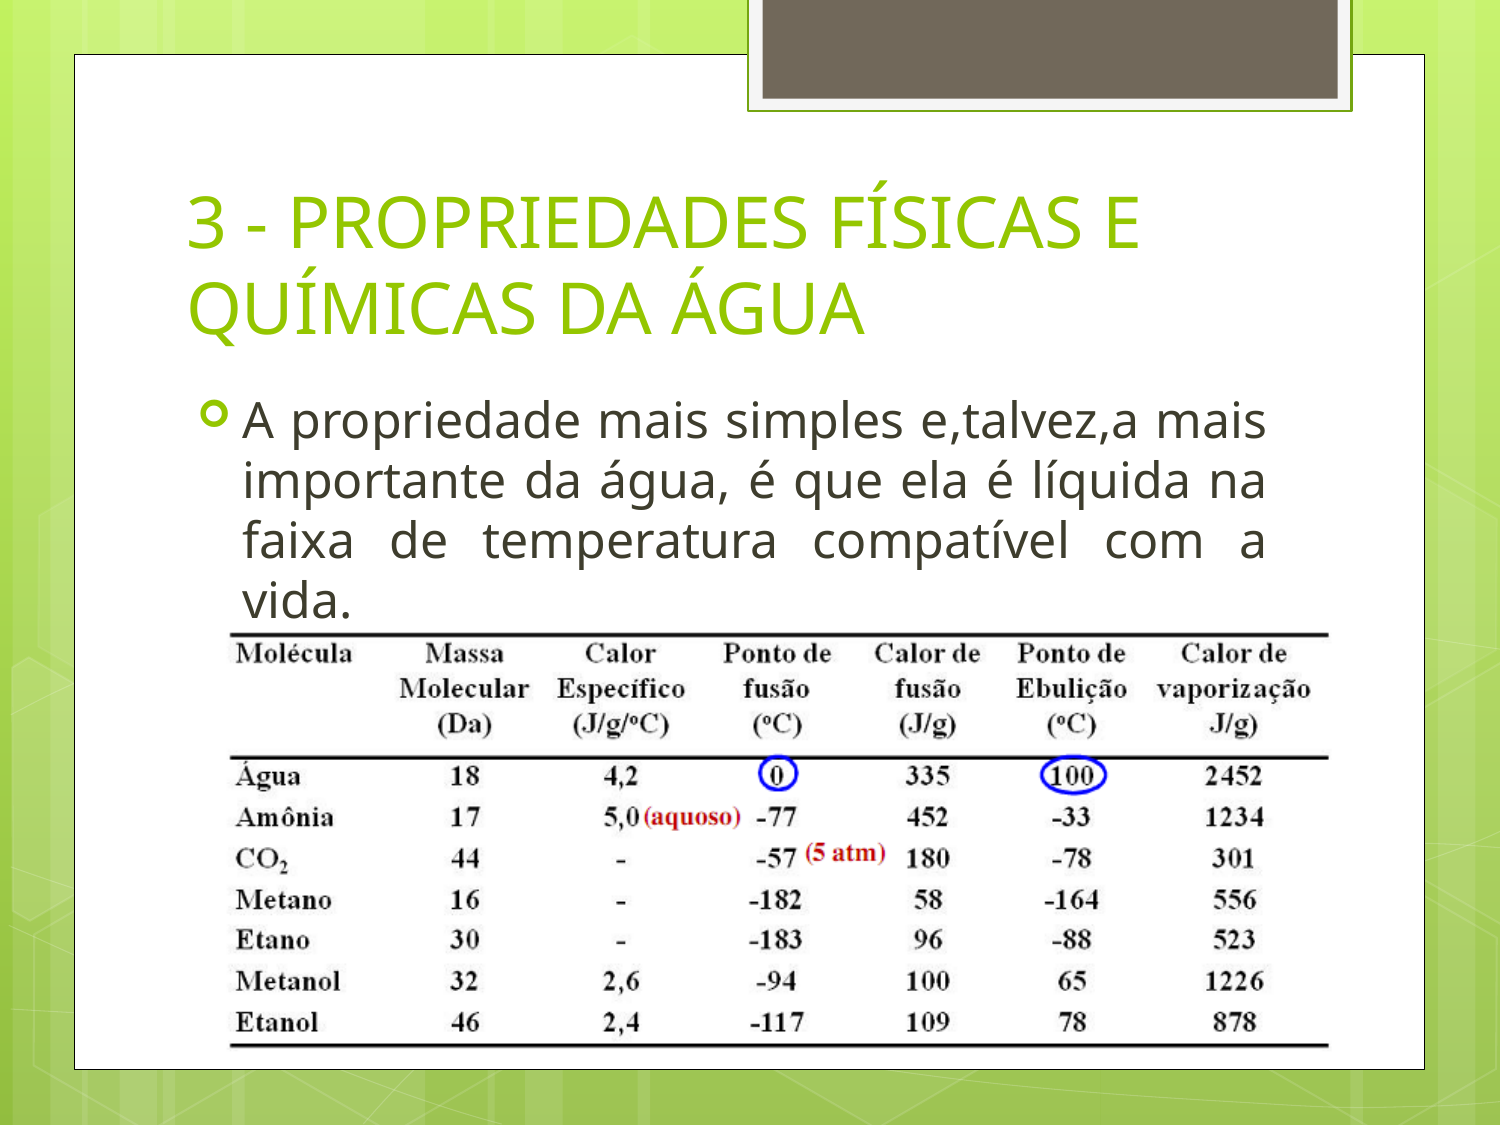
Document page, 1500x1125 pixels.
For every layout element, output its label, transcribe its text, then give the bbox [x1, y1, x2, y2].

list A propriedade mais simples e,talvez,a mais importante da água, é que ela é líquida na faixa de temperatura compatível com a vida. [171, 381, 1283, 957]
title 3 - PROPRIEDADES FÍSICAS E QUÍMICAS DA ÁGUA [171, 168, 1324, 357]
picture [218, 621, 1341, 1069]
